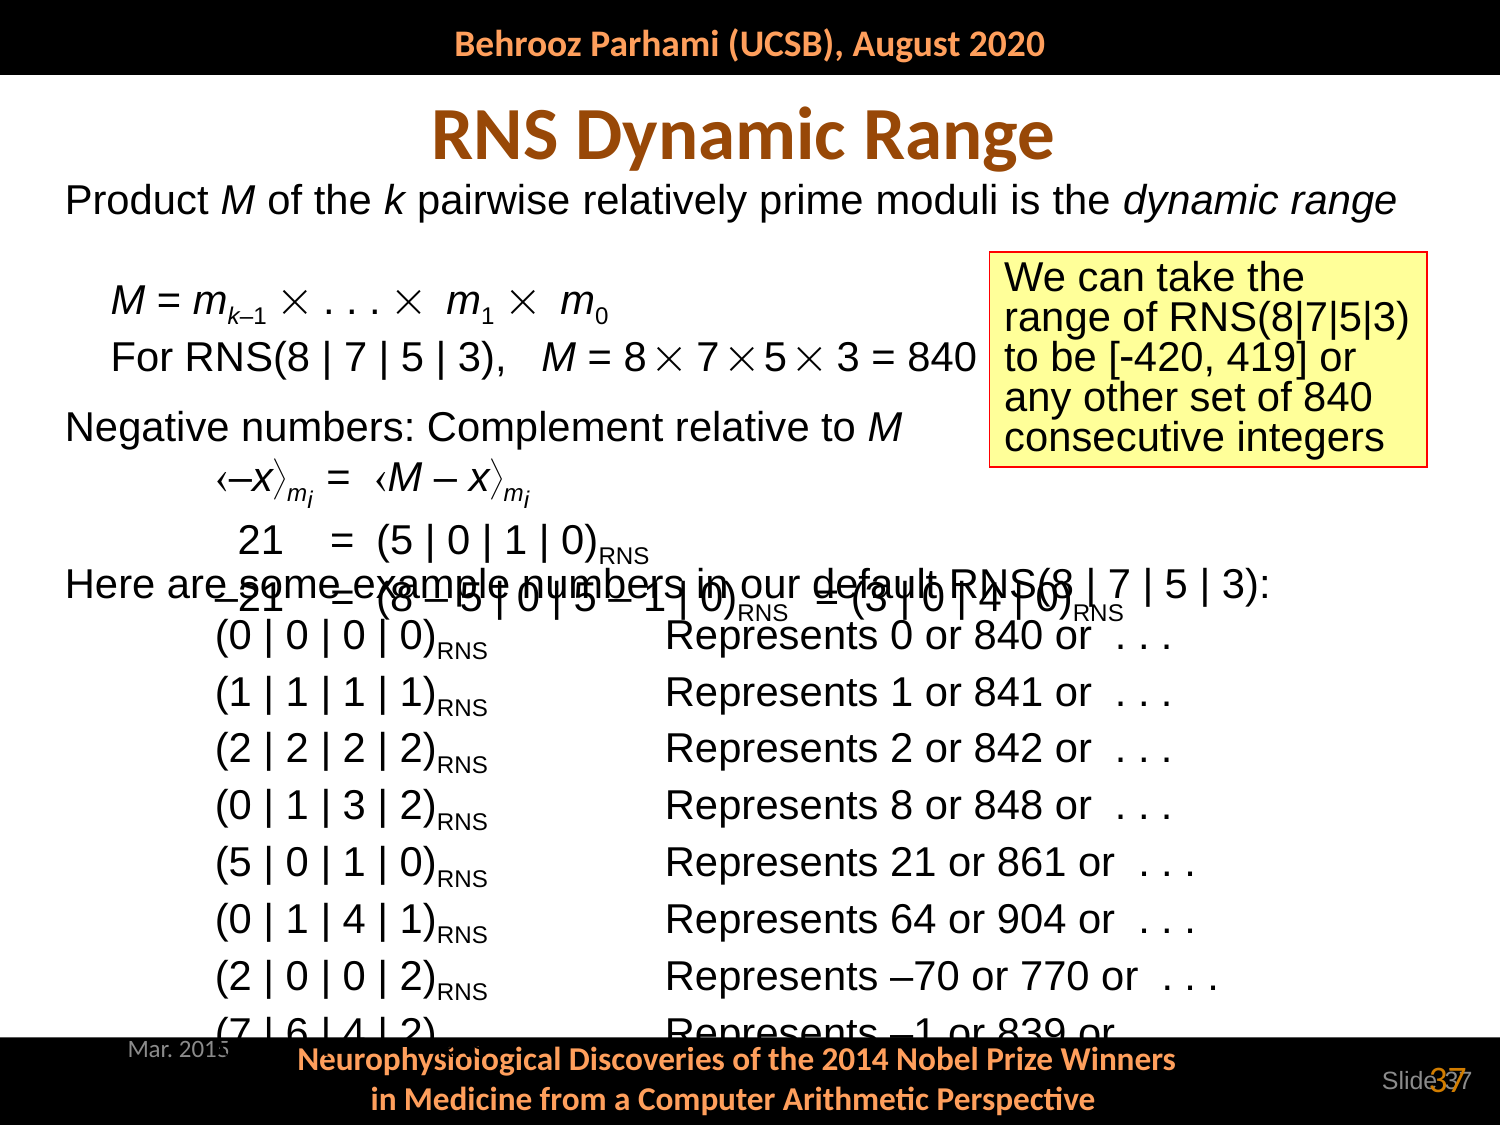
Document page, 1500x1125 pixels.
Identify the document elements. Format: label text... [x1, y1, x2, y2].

text_box 37 [1131, 1047, 1482, 1107]
title RNS Dynamic Range [37, 41, 1450, 218]
text_box Product M of the k pairwise relatively prime moduli is the dynamic range M = mk–1  . . .  m1  m0 For RNS(8 | 7 | 5 | 3), M = 8  7  5  3 = 840 Negative numbers: Complement relative to M –xmi = M – xmi 21 = (5 | 0 | 1 | 0)RNS –21 = (8 – 5 | 0 | 5 – 1 | 0)RNS = (3 | 0 | 4 | 0)RNS [49, 165, 1413, 549]
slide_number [112, 1070, 425, 1100]
slide_number Slide 37 [1137, 1050, 1488, 1110]
text_box Here are some example numbers in our default RNS(8 | 7 | 5 | 3): (0 | 0 | 0 | 0)RNS Represents 0 or 840 or . . . (1 | 1 | 1 | 1)RNS Represents 1 or 841 or . . . (2 | 2 | 2 | 2)RNS Represents 2 or 842 or . . . (0 | 1 | 3 | 2)RNS Represents 8 or 848 or . . . (5 | 0 | 1 | 0)RNS Represents 21 or 861 or . . . (0 | 1 | 4 | 1)RNS Represents 64 or 904 or . . . (2 | 0 | 0 | 2)RNS Represents –70 or 770 or . . . (7 | 6 | 4 | 2)RNS Represents –1 or 839 or . . . [49, 549, 1413, 1070]
text_box We can take the range of RNS(8|7|5|3) to be [-420, 419] or any other set of 840 consecutive integers [989, 252, 1427, 467]
